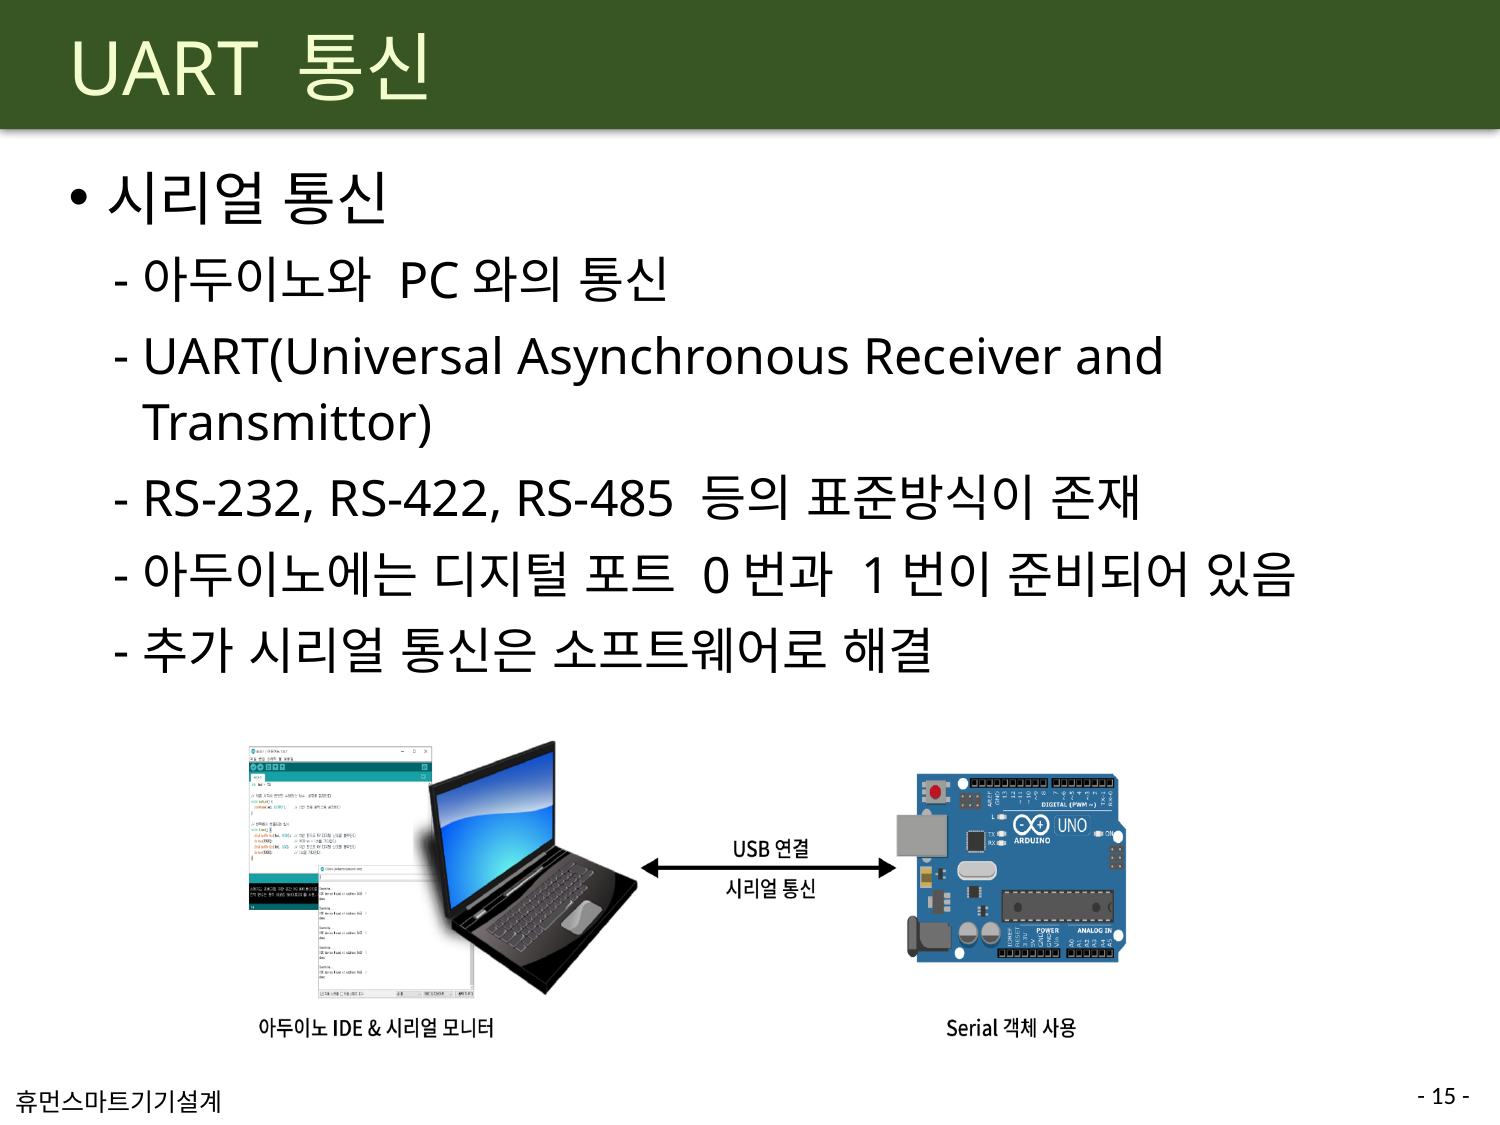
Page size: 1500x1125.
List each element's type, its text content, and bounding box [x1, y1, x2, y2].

title UART 통신 [53, 18, 1450, 124]
picture [244, 737, 1131, 1042]
list 시리얼 통신 아두이노와 PC와의 통신 UART(Universal Asynchronous Receiver and Transmittor) RS-232, RS-422, RS-485 등의 표준방식이 존재 아두이노에는 디지털 포트 0번과 1번이 준비되어 있음 추가 시리얼 통신은 소프트웨어로 해결 [53, 147, 1450, 1058]
slide_number - 15 - [1334, 1072, 1485, 1117]
